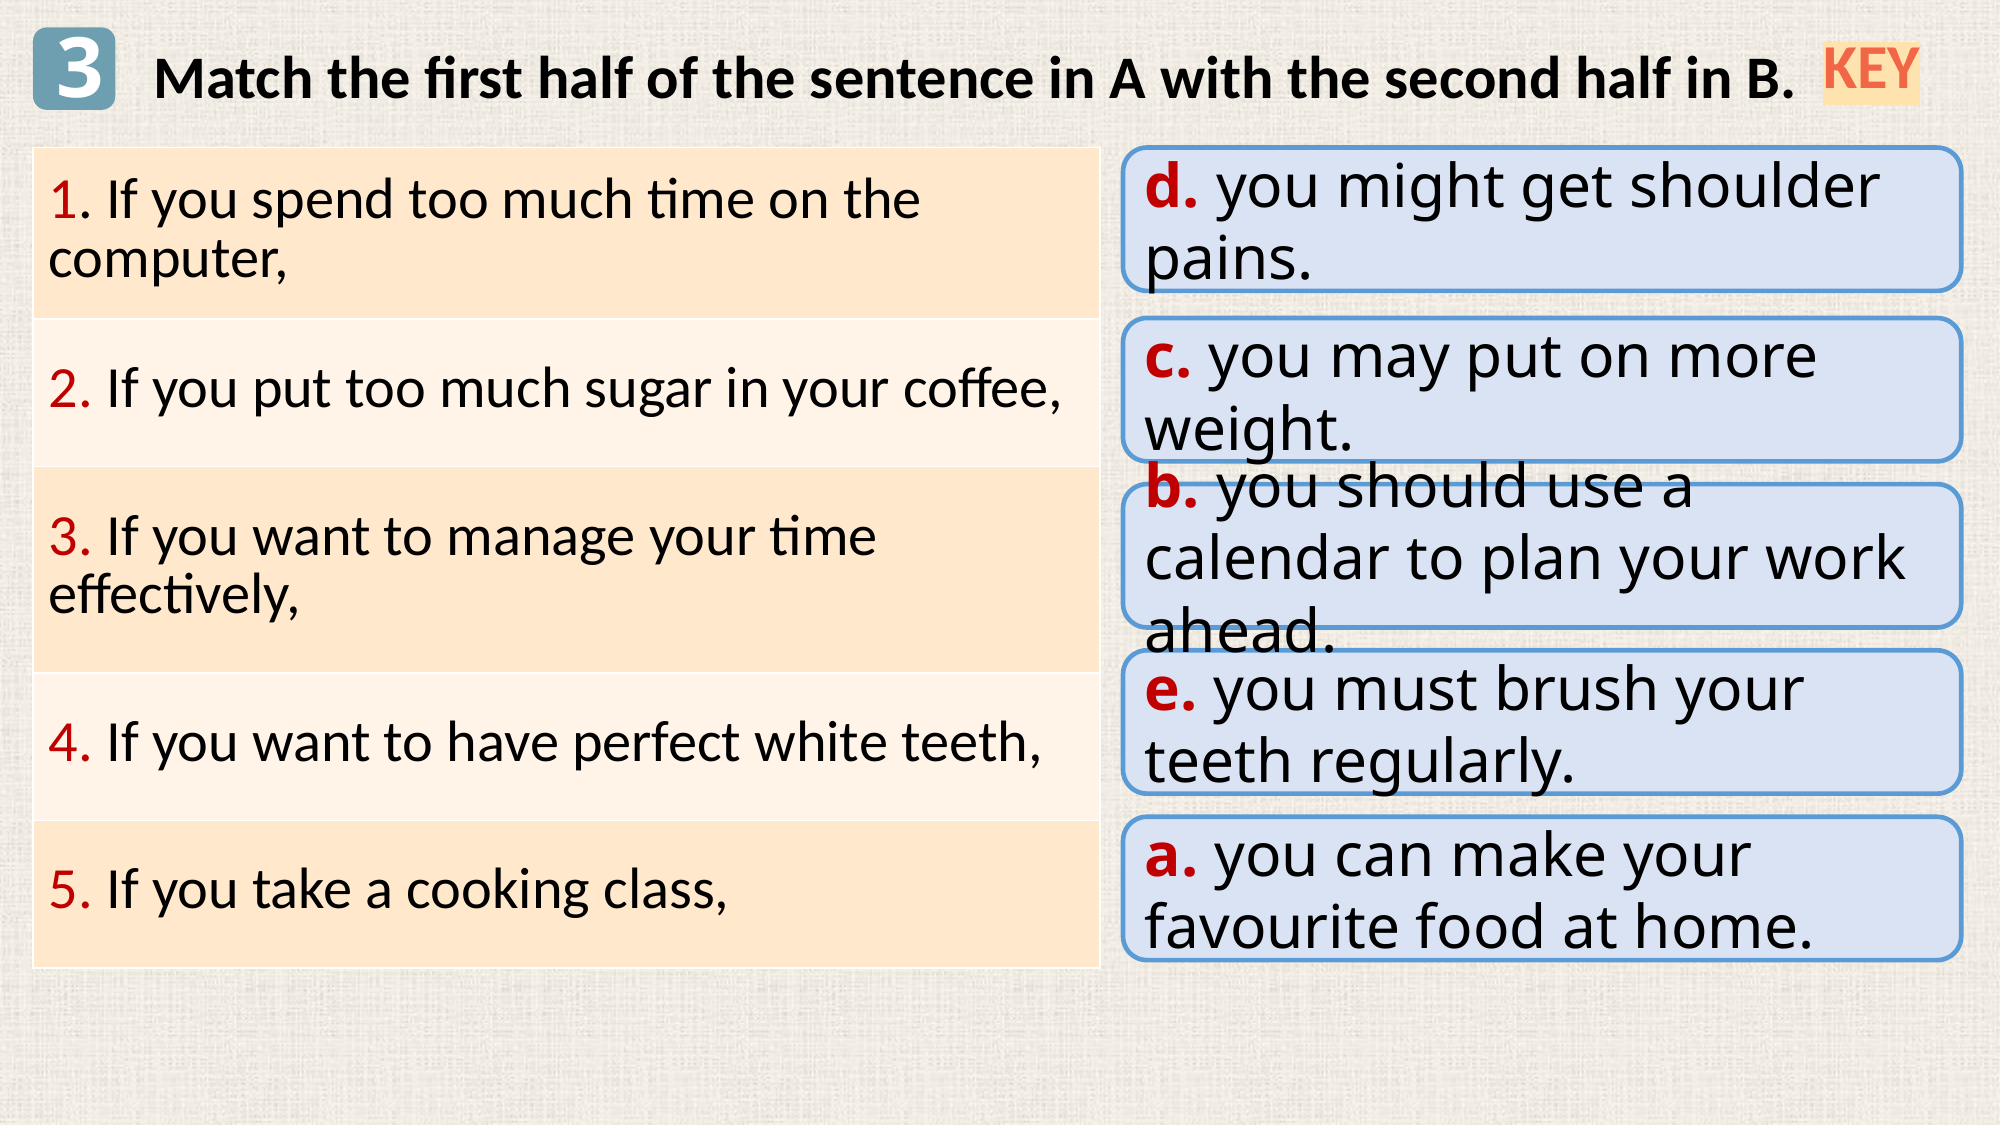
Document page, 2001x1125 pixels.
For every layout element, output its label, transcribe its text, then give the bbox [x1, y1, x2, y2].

text_box KEY [1808, 19, 1936, 109]
text_box e. you must brush your teeth regularly. [1121, 649, 1963, 795]
text_box a. you can make your favourite food at home. [1121, 815, 1963, 962]
table_header 1. If you spend too much time on the computer, [34, 148, 1099, 318]
text_box Match the first half of the sentence in A with the second half in B. [138, 30, 1913, 118]
text_box [107, 27, 117, 110]
table_cell 4. If you want to have perfect white teeth, [34, 674, 1099, 820]
table_cell 5. If you take a cooking class, [34, 821, 1099, 967]
text_box b. you should use a calendar to plan your work ahead. [1121, 483, 1963, 629]
table_cell 3. If you want to manage your time effectively, [34, 467, 1099, 672]
text_box c. you may put on more weight. [1121, 316, 1963, 463]
table_cell 2. If you put too much sugar in your coffee, [34, 320, 1099, 466]
text_box 3 [41, 7, 107, 122]
text_box d. you might get shoulder pains. [1121, 146, 1963, 292]
text_box [31, 27, 41, 110]
